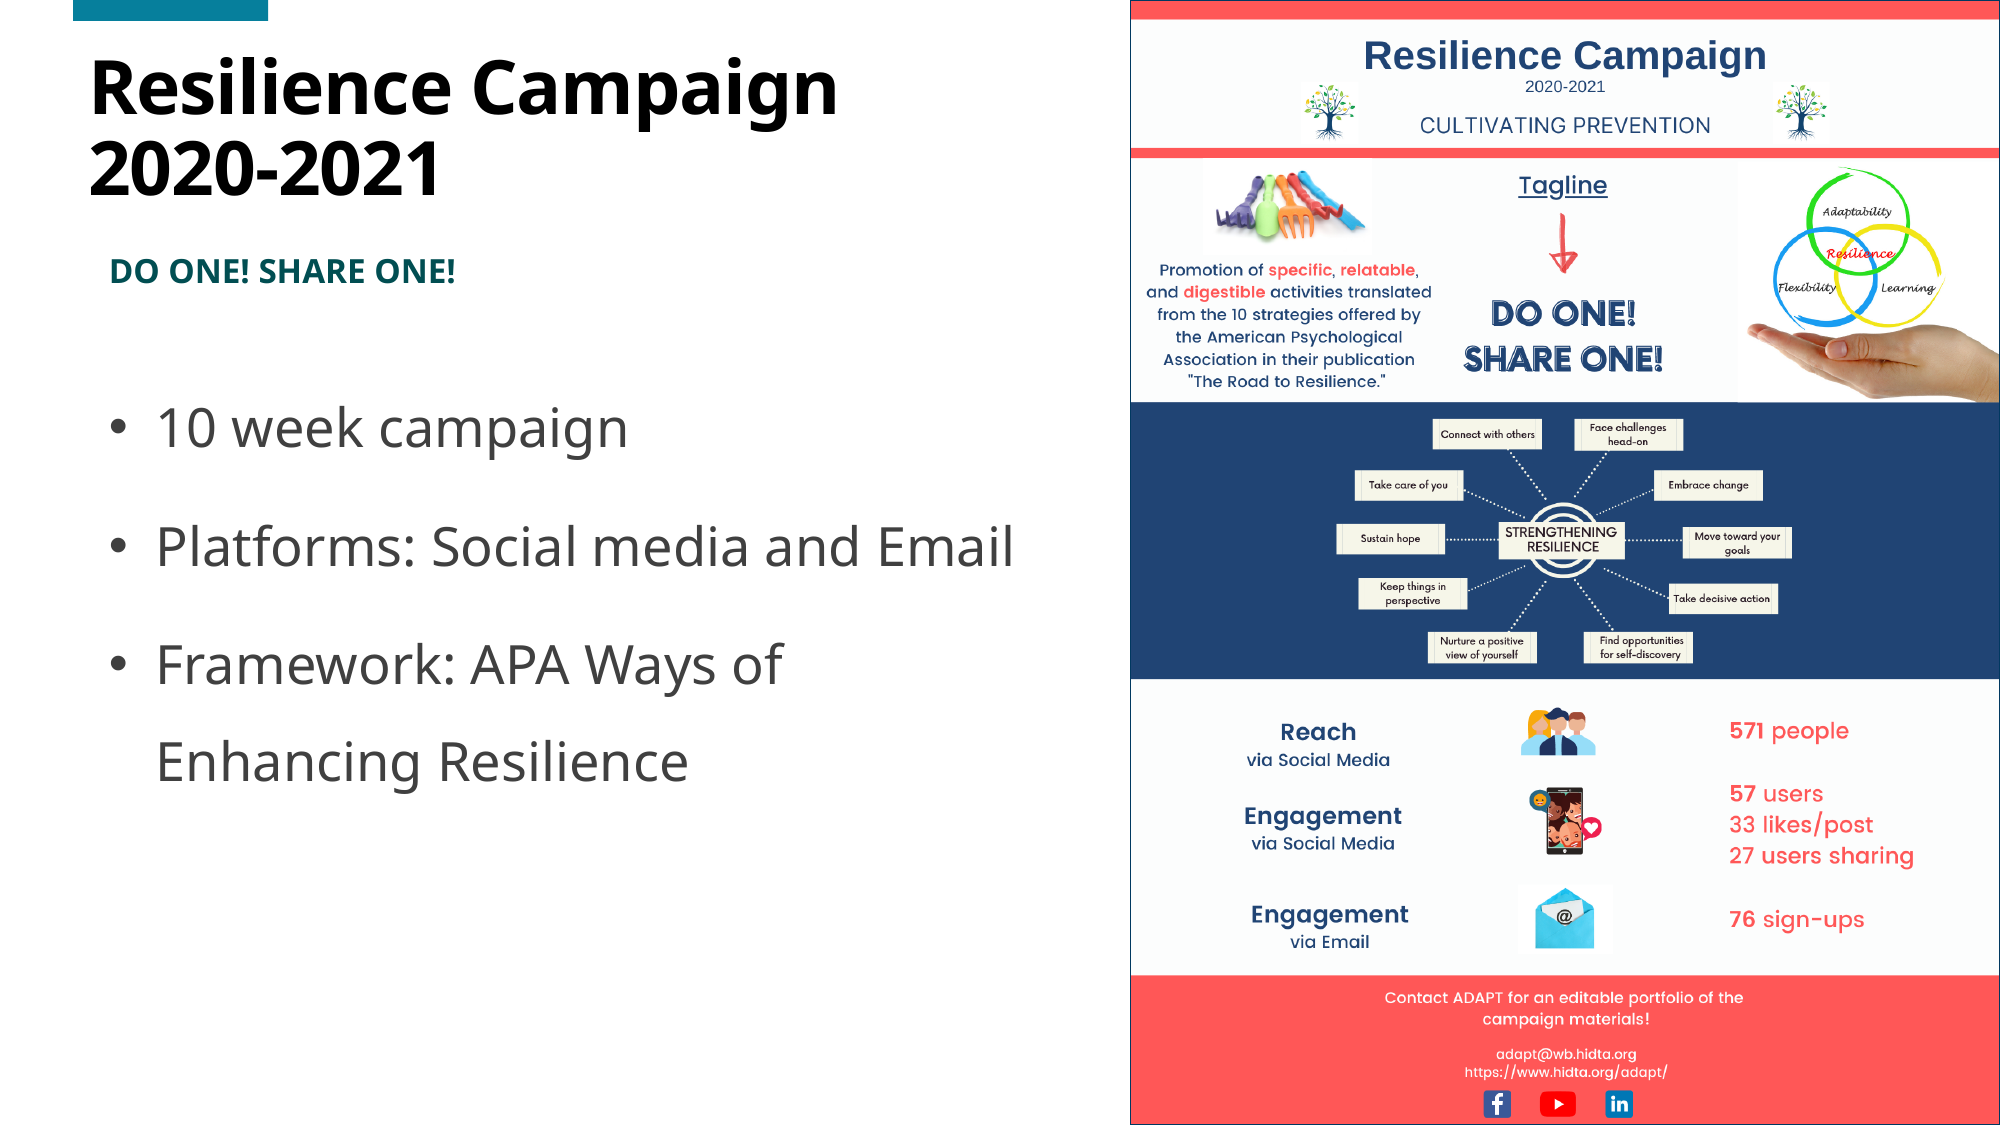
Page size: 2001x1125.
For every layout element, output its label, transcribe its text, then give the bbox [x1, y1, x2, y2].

picture [1130, 0, 2000, 1125]
list 10 week campaign Platforms: Social media and Email Framework: APA Ways of Enhancing Resilience [93, 353, 1044, 939]
list DO ONE! SHARE ONE! [93, 247, 898, 303]
title Resilience Campaign 2020-2021 [73, 41, 1130, 220]
